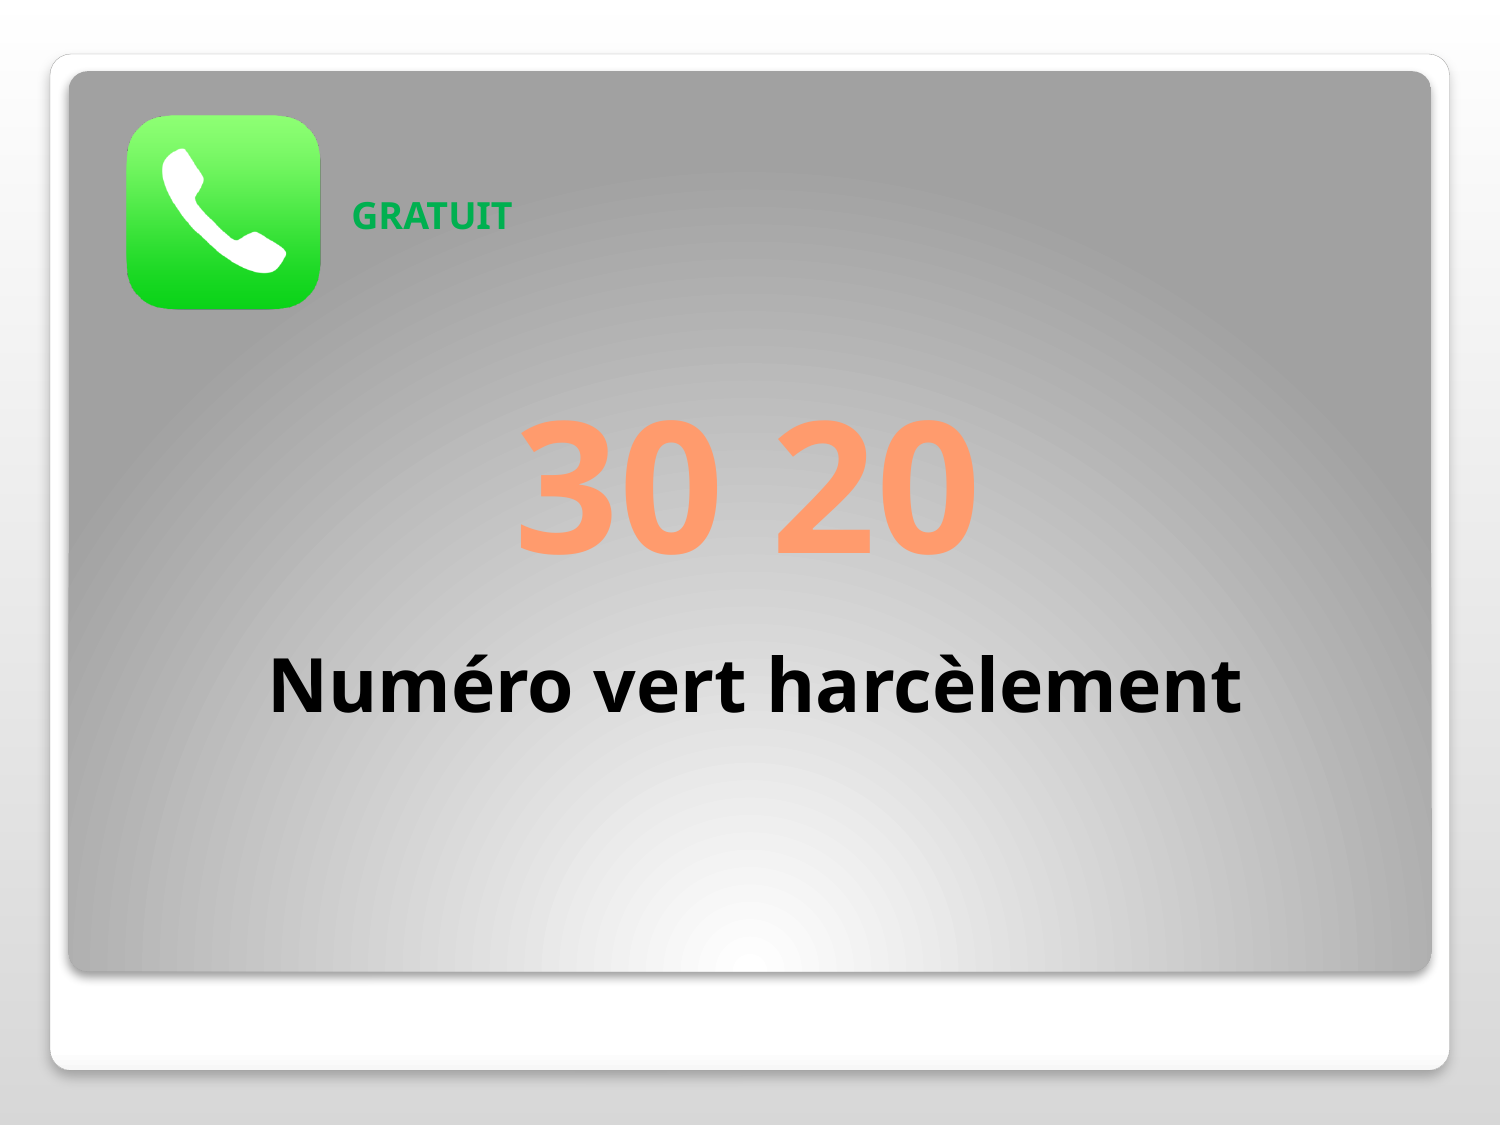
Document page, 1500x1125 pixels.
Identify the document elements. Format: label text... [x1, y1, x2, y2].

picture [111, 101, 334, 324]
text_box GRATUIT [339, 184, 561, 245]
title 30 20 [76, 338, 1420, 527]
list Numéro vert harcèlement [76, 527, 1420, 882]
